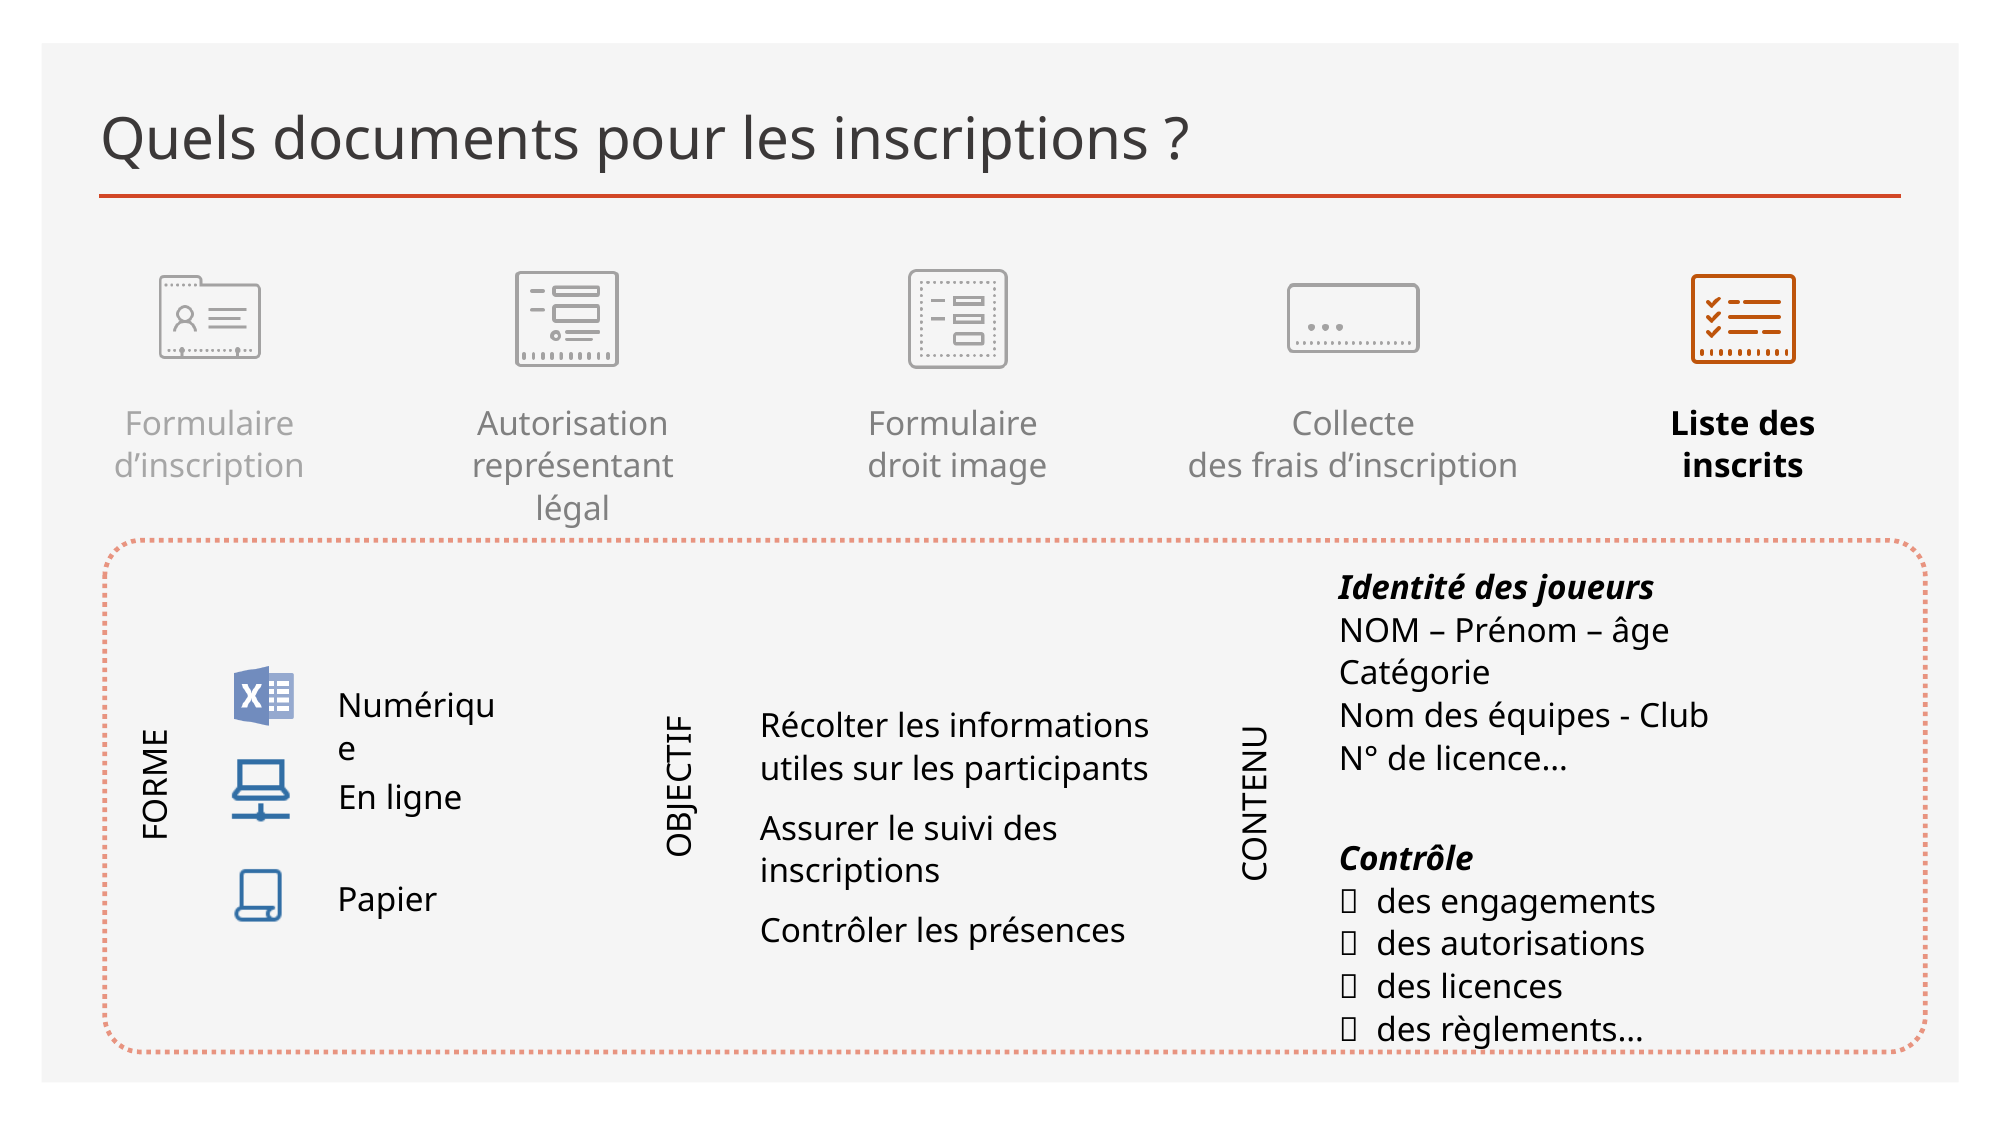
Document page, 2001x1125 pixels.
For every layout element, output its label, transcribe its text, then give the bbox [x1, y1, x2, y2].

picture [228, 864, 291, 927]
text_box Récolter les informations utiles sur les participants Assurer le suivi des inscriptions Contrôler les présences [745, 694, 1174, 997]
picture [891, 252, 1024, 385]
picture [507, 259, 626, 378]
text_box En ligne [323, 766, 521, 818]
text_box FORME [123, 675, 209, 894]
text_box Papier [322, 867, 520, 920]
text_box Liste des inscrits [1621, 391, 1865, 492]
text_box Formulaire d’inscription [60, 391, 359, 492]
text_box Formulaire droit image [815, 391, 1099, 492]
picture [1683, 258, 1803, 378]
title Quels documents pour les inscriptions ? [85, 73, 1214, 179]
text_box CONTENU [1222, 555, 1309, 1053]
picture [224, 656, 303, 735]
text_box Identité des joueurs NOM – Prénom – âge Catégorie Nom des équipes - Club N° de licence… [1324, 556, 1881, 785]
picture [1283, 248, 1423, 388]
text_box Collecte des frais d’inscription [1169, 391, 1538, 492]
text_box Numérique [322, 673, 520, 726]
text_box Autorisation représentant légal [415, 391, 731, 492]
text_box OBJECTIF [647, 678, 733, 897]
picture [219, 749, 303, 832]
picture [151, 260, 268, 376]
text_box [103, 539, 1927, 1054]
text_box Contrôle  des engagements  des autorisations  des licences  des règlements… [1324, 827, 1881, 1056]
